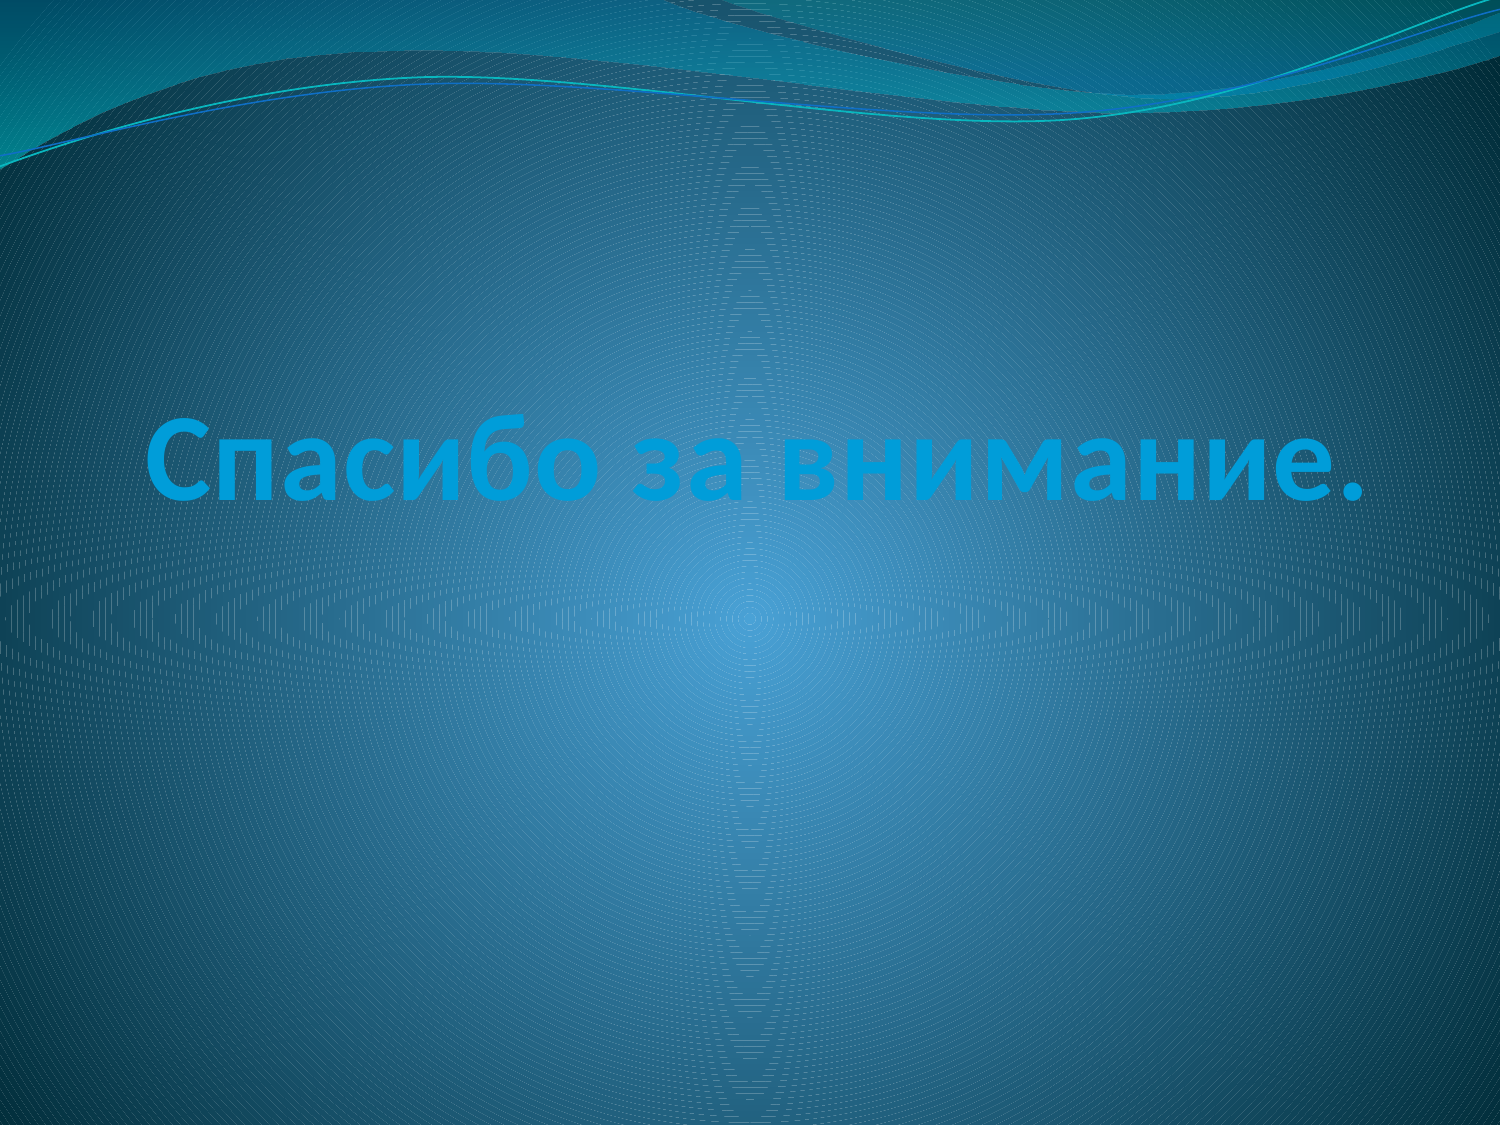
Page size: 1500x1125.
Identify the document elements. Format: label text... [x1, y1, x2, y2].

title Спасибо за внимание. [87, 224, 1376, 525]
